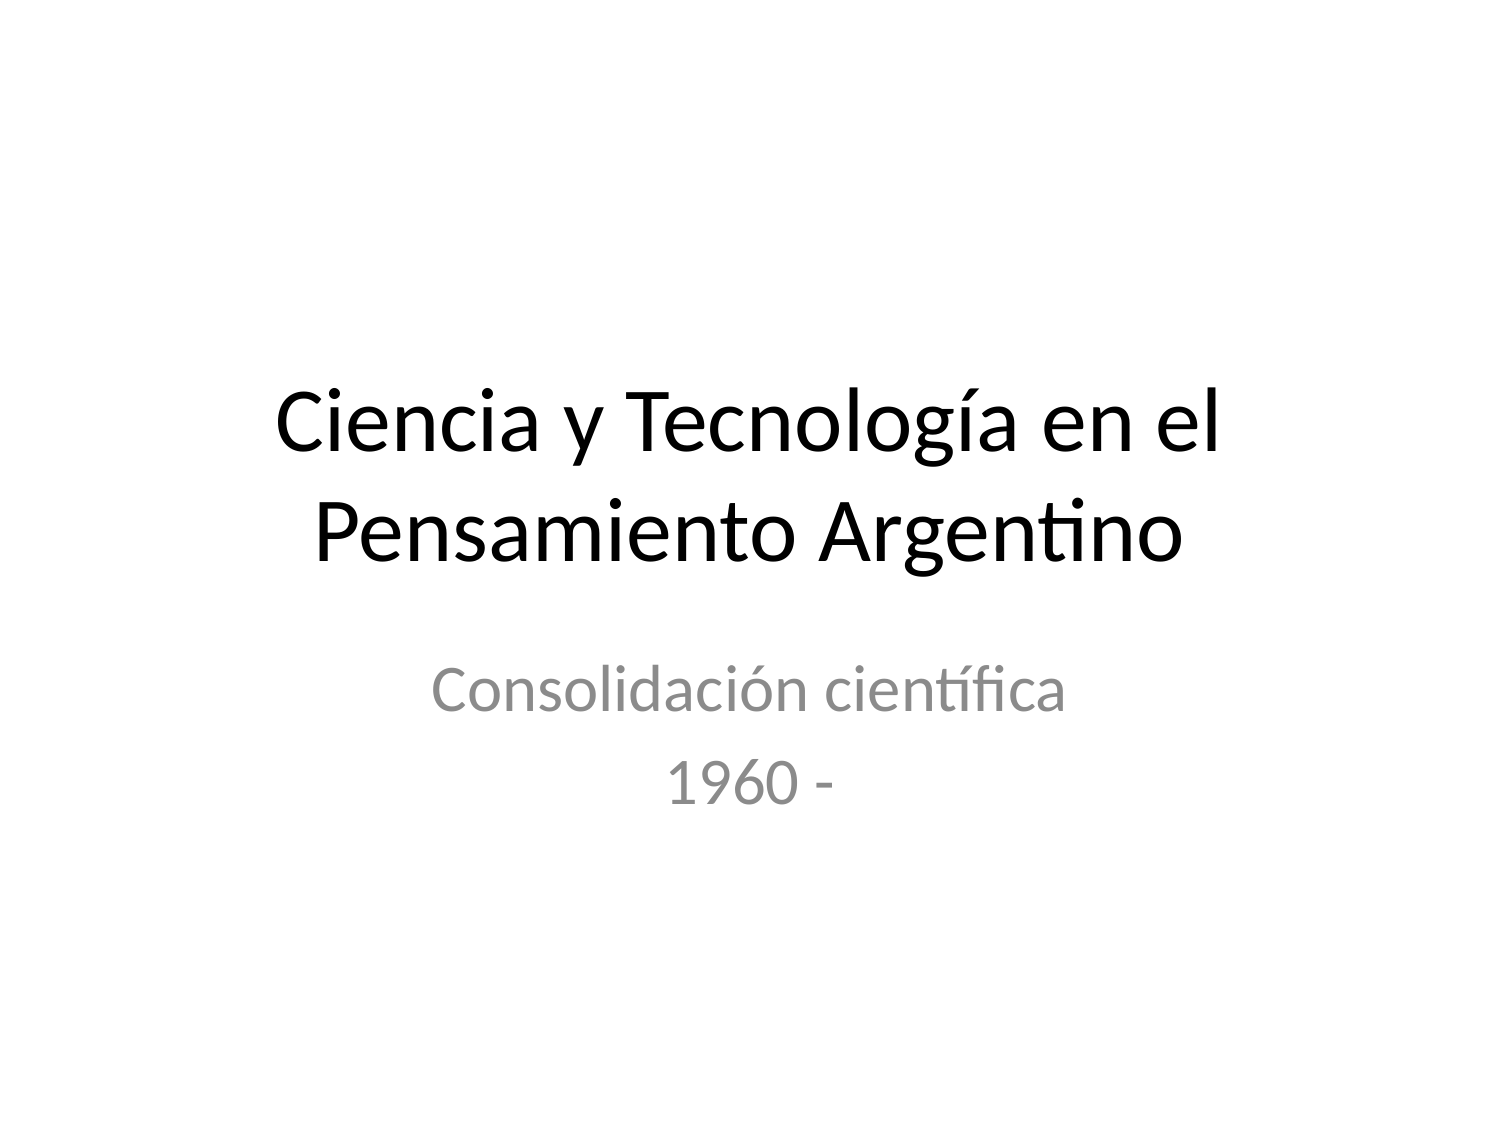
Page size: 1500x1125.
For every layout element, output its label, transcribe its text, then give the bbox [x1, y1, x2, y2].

title Ciencia y Tecnología en el Pensamiento Argentino [112, 349, 1388, 591]
subtitle Consolidación científica 1960 - [225, 637, 1275, 925]
